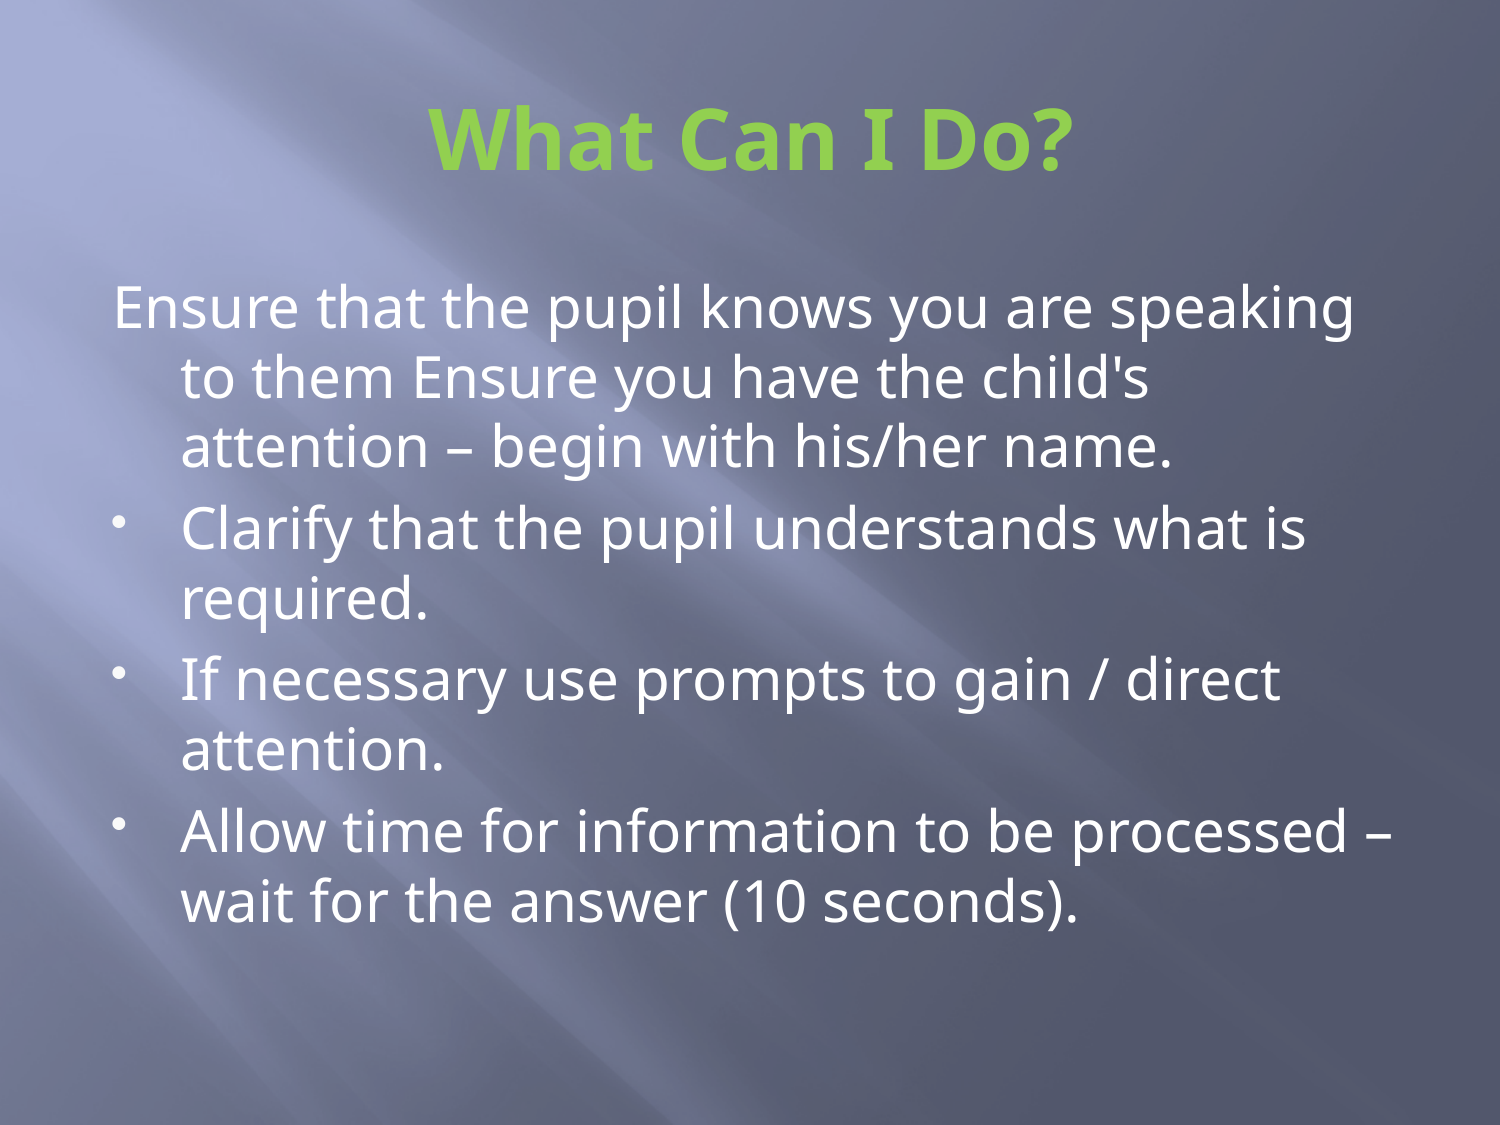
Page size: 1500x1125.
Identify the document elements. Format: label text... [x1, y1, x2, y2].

list Ensure that the pupil knows you are speaking to them Ensure you have the child's attention – begin with his/her name. Clarify that the pupil understands what is required. If necessary use prompts to gain / direct attention. Allow time for information to be processed – wait for the answer (10 seconds). [74, 262, 1426, 1036]
title What Can I Do? [76, 42, 1427, 231]
